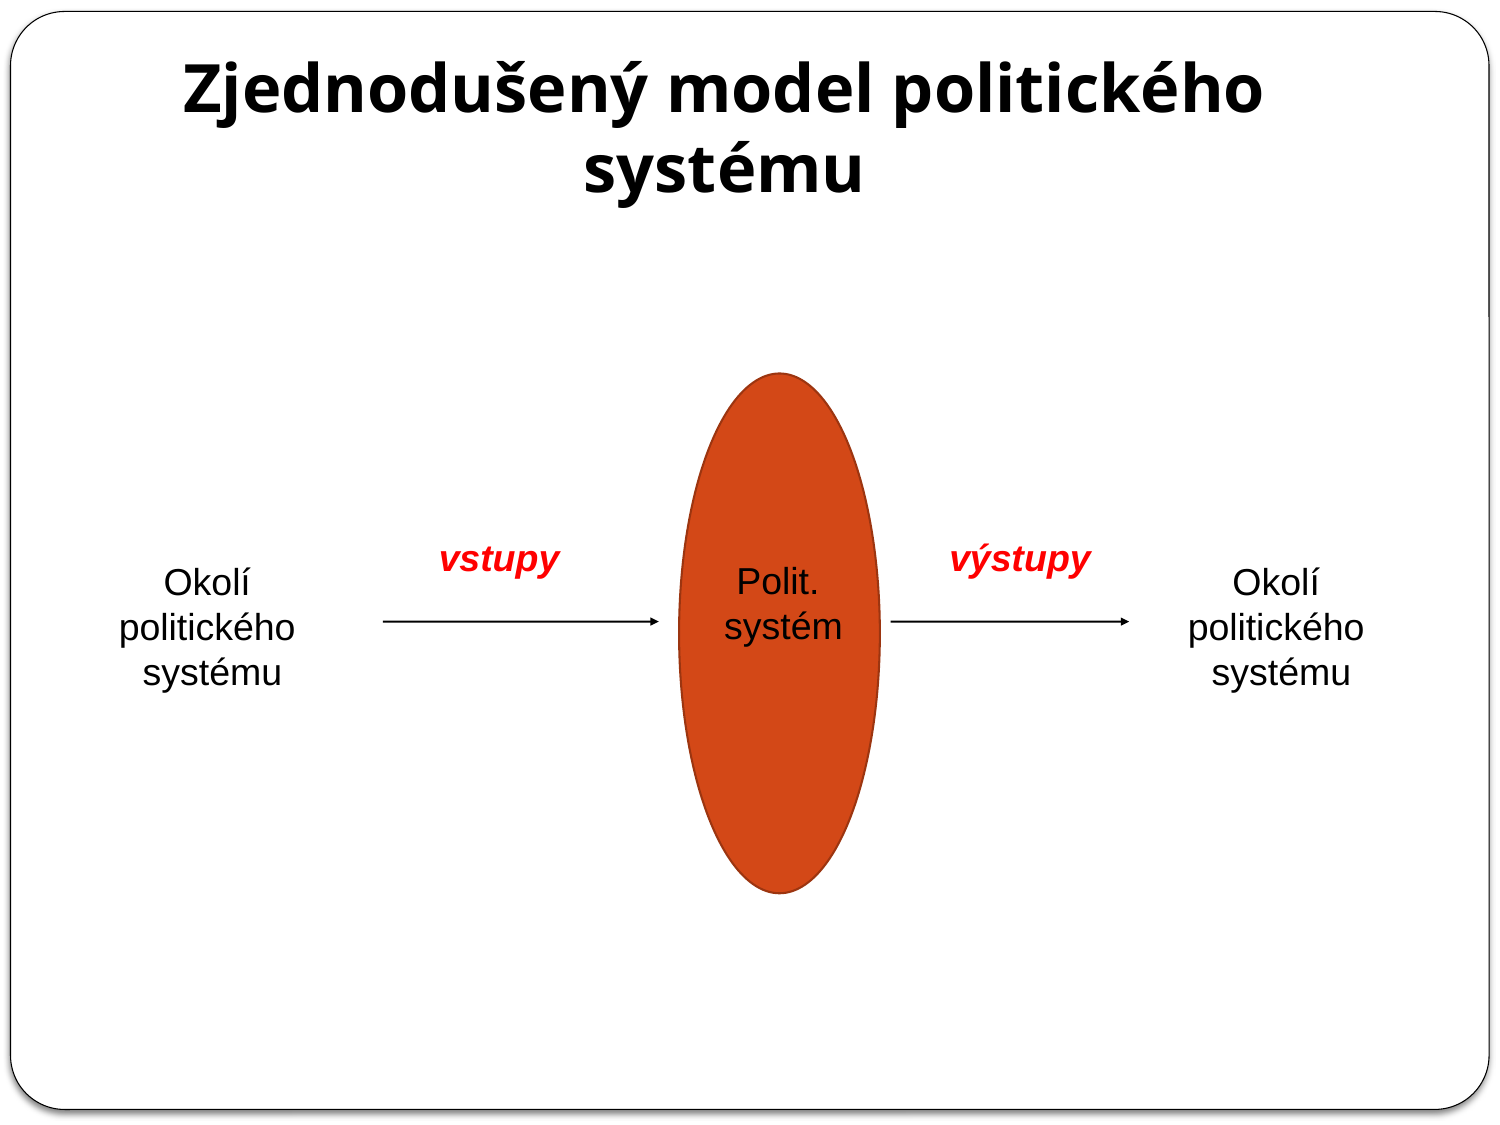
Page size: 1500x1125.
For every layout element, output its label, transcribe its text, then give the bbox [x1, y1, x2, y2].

text_box [891, 617, 1130, 626]
text_box [678, 372, 881, 895]
text_box Okolí politického systému [1173, 550, 1390, 701]
text_box výstupy [934, 527, 1106, 587]
text_box Zjednodušený model politického systému [49, 54, 1400, 197]
text_box Polit. systém [687, 549, 880, 655]
text_box [383, 617, 659, 626]
text_box vstupy [424, 527, 575, 587]
text_box Okolí politického systému [0, 550, 425, 701]
